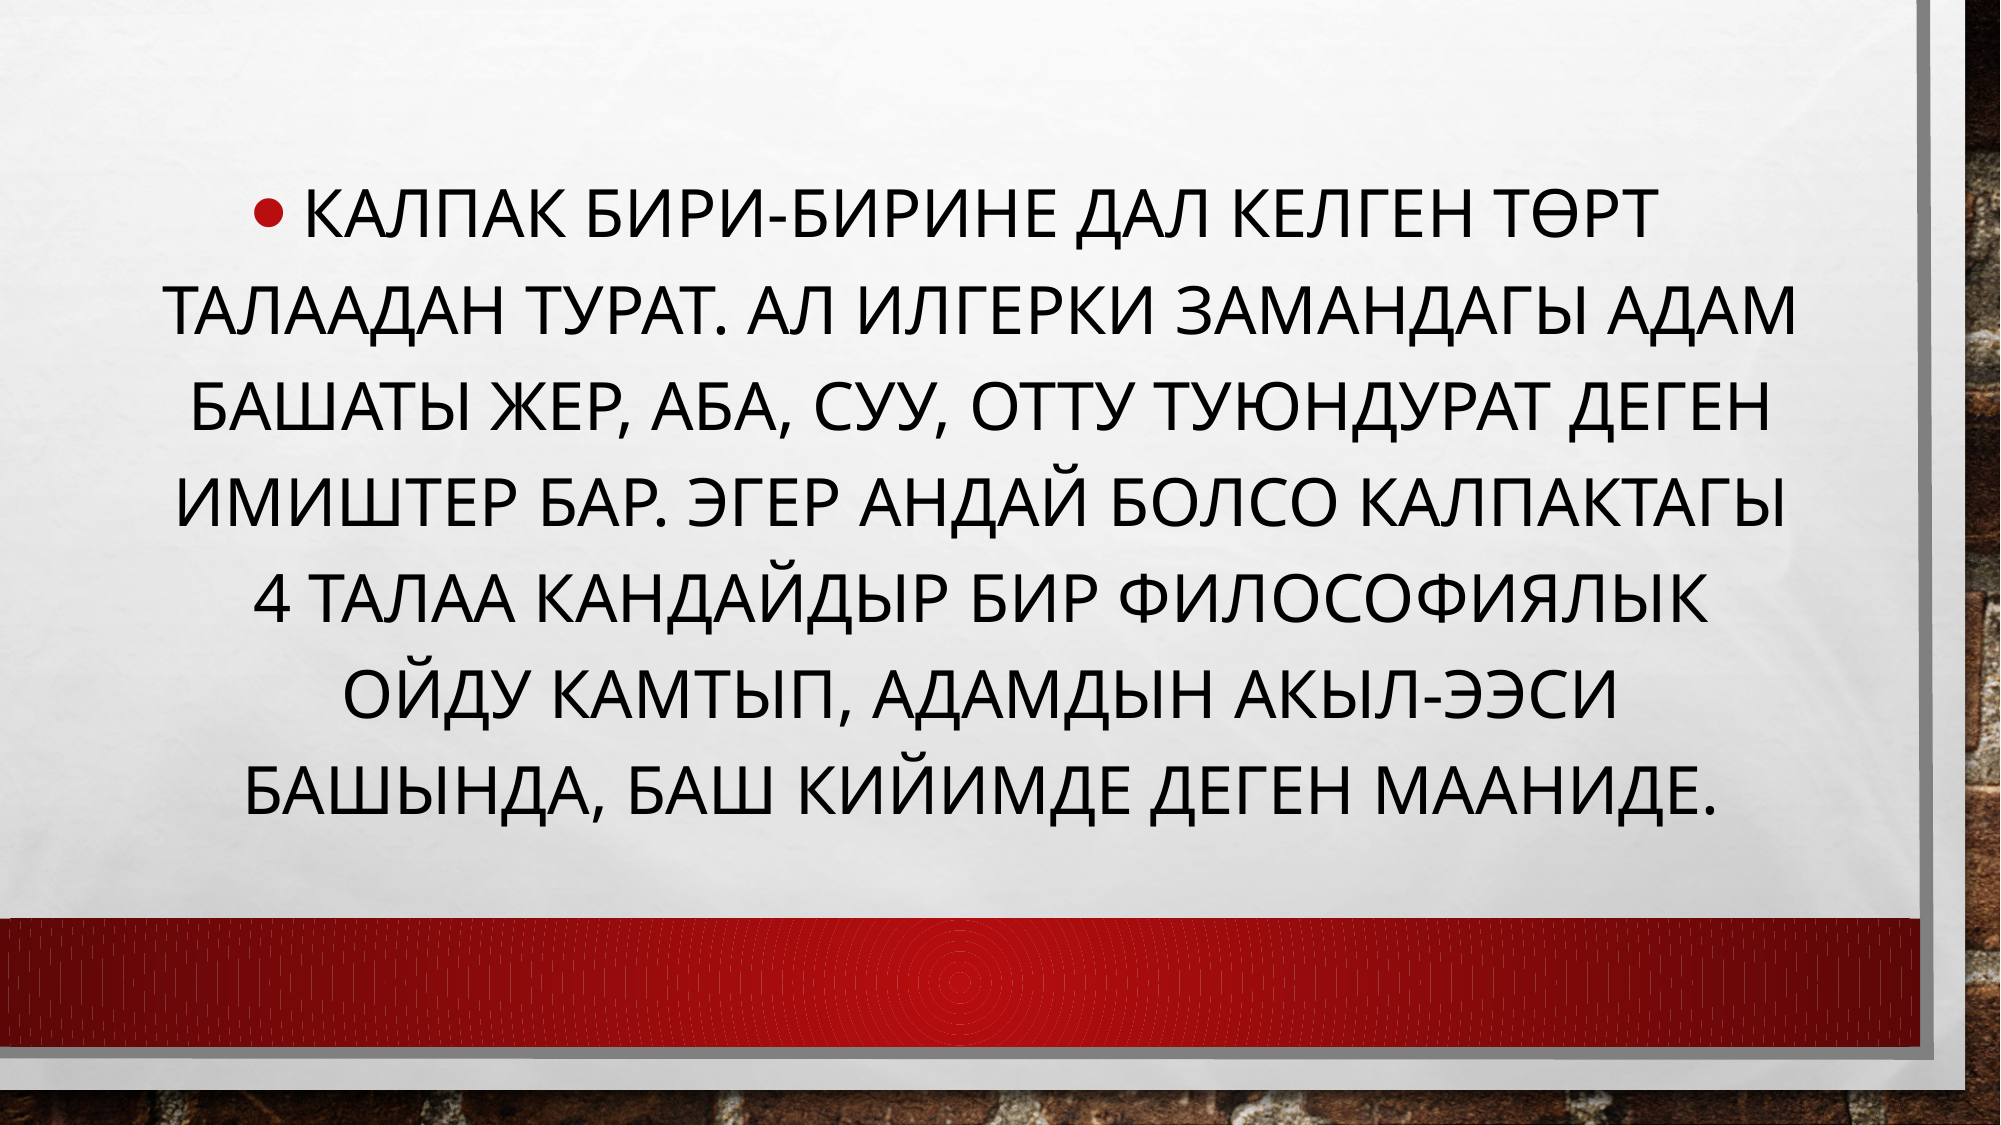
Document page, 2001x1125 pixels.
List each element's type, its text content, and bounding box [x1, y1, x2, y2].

list Калпак бири-бирине дал келген төрт талаадан турат. Ал илгерки замандагы адам башаты жер, аба, суу, отту туюндурат деген имиштер бар. Эгер андай болсо калпактагы 4 талаа кандайдыр бир философиялык ойду камтып, адамдын акыл-ээси башында, баш кийимде деген мааниде. [112, 101, 1818, 882]
picture [0, 0, 2000, 1125]
